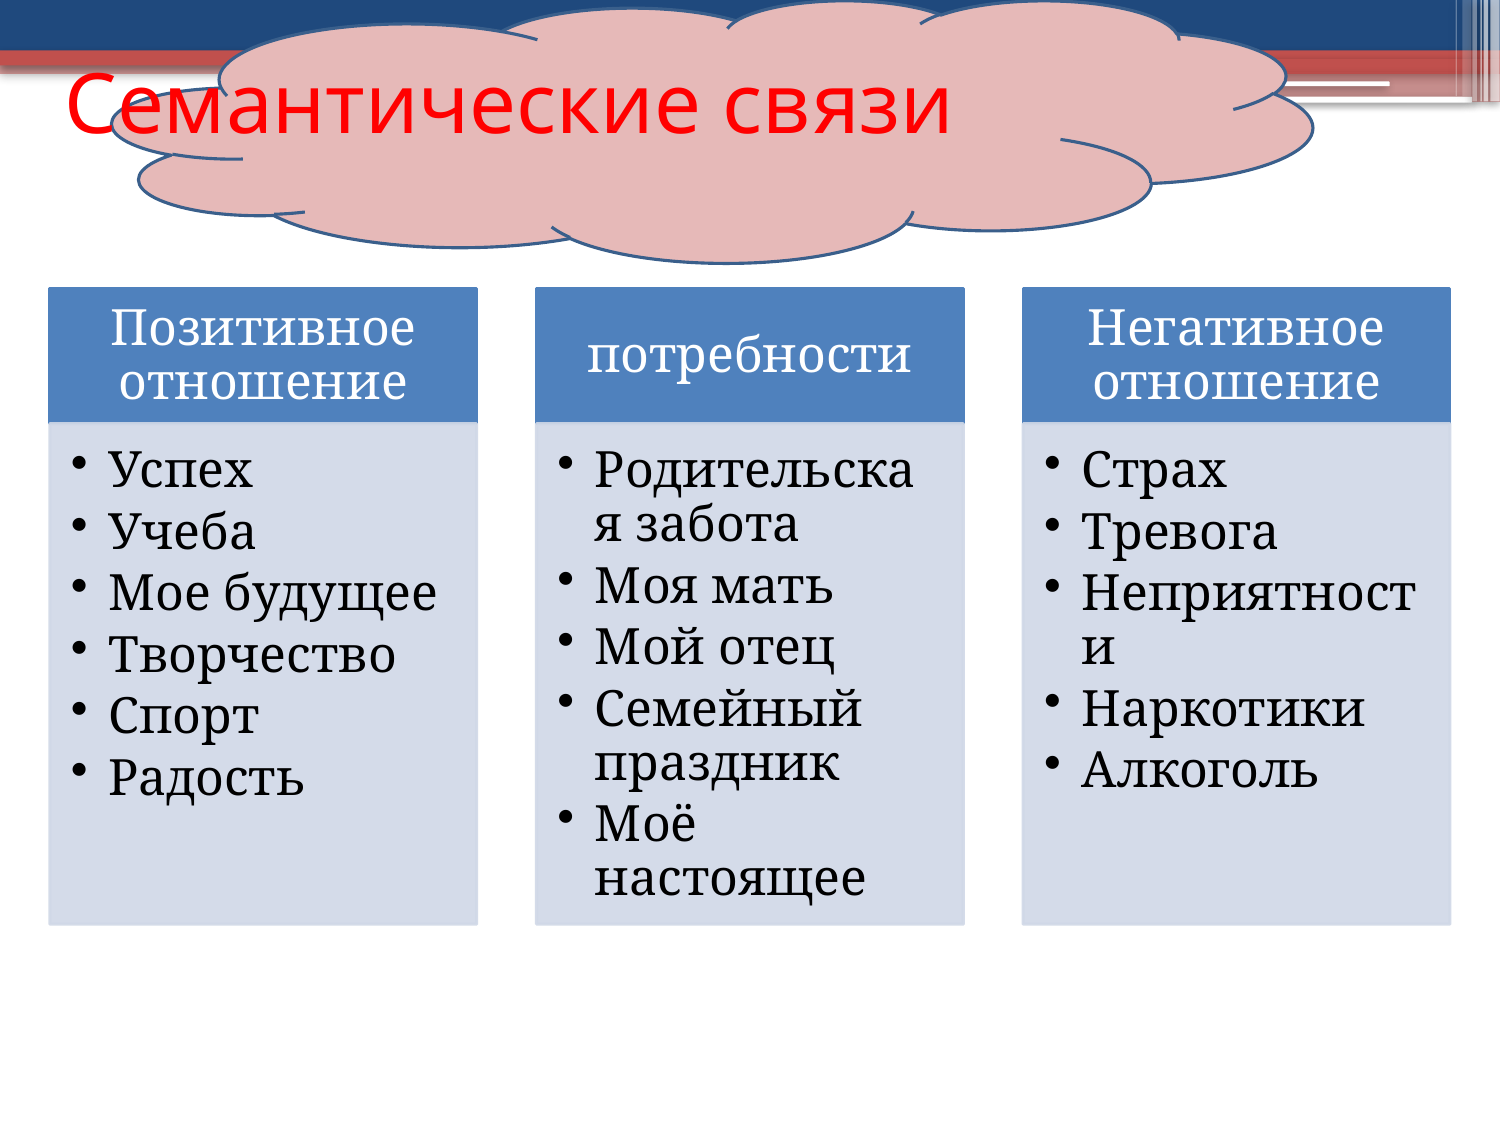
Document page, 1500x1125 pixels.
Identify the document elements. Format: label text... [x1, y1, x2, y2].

text_box [279, 0, 1215, 37]
text_box [136, 163, 1277, 209]
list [49, 212, 1451, 1001]
title Семантические связи [49, 37, 1451, 163]
